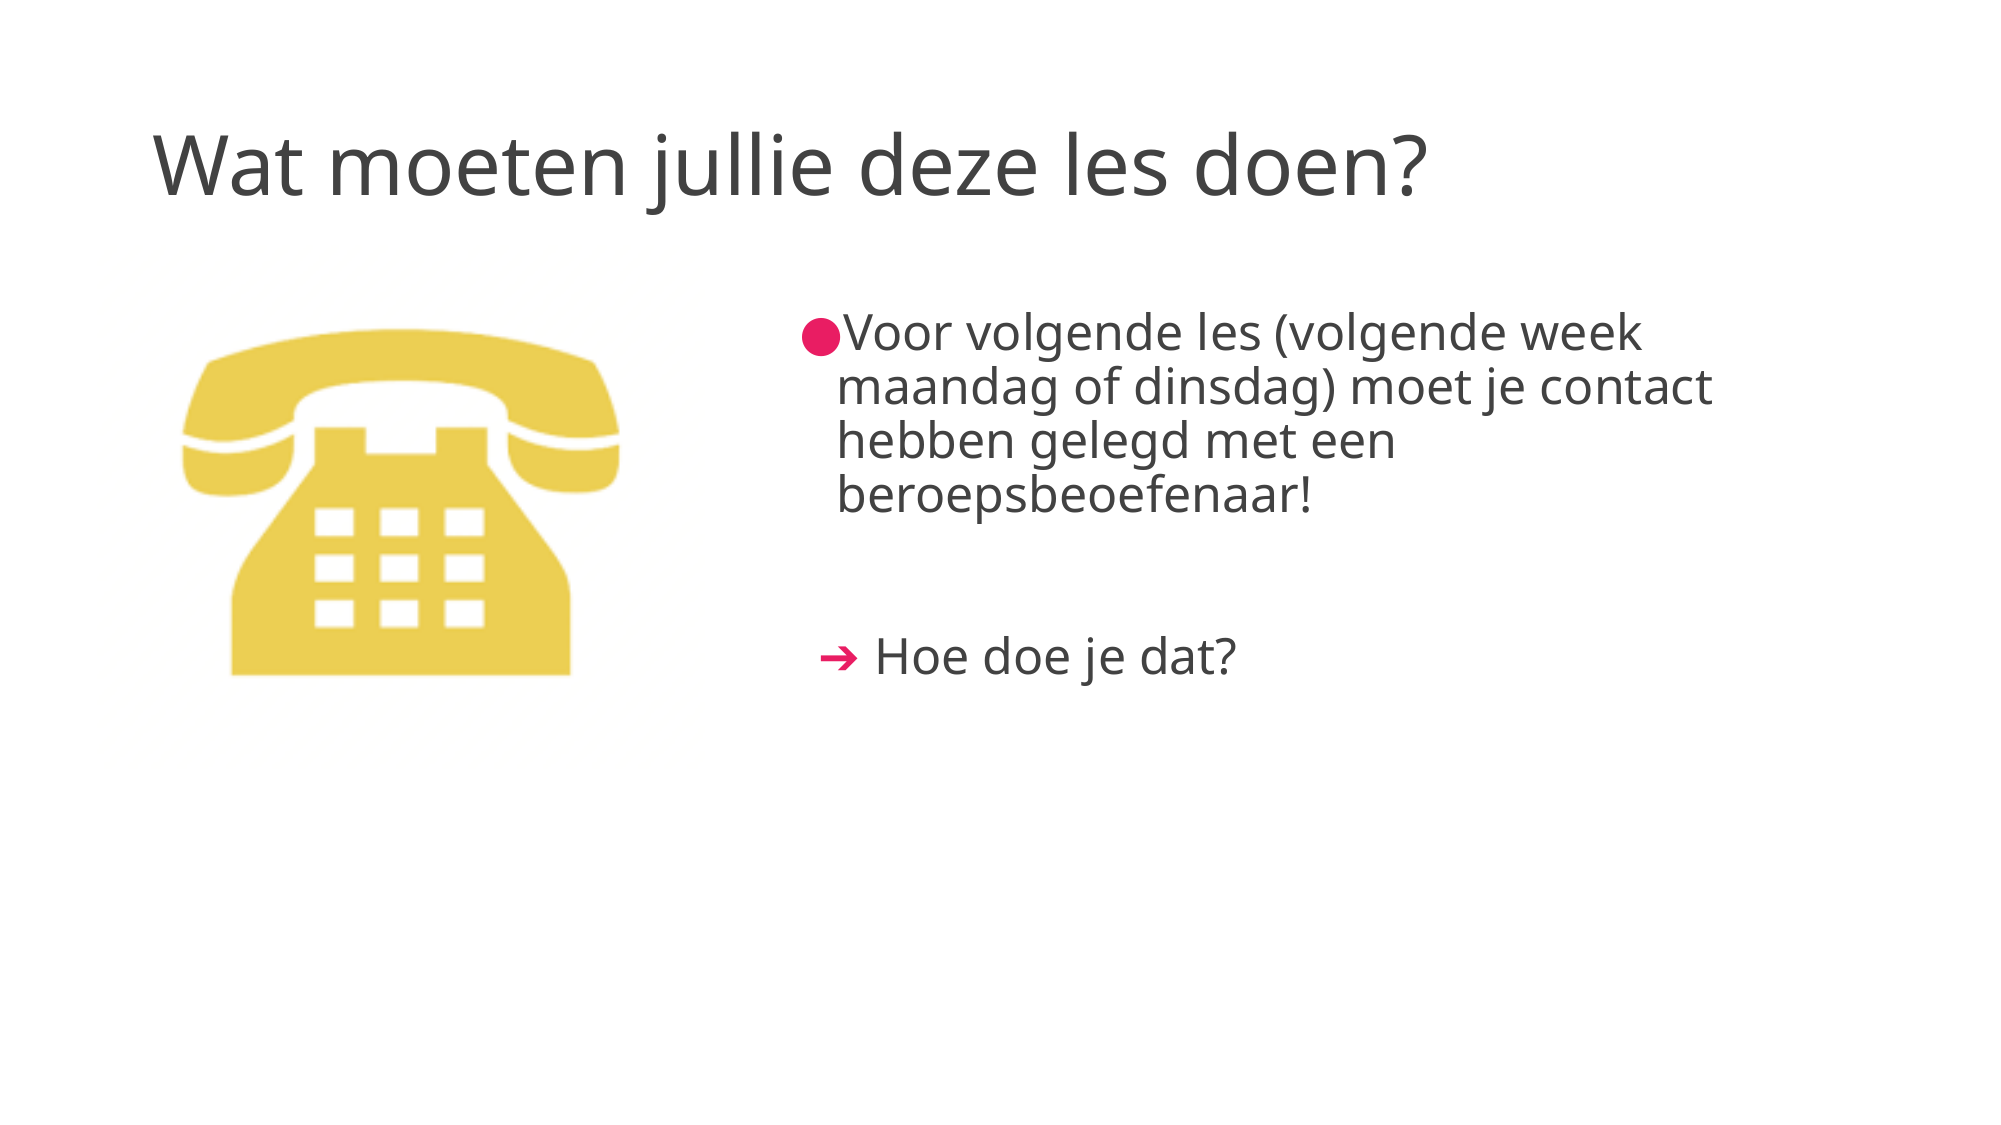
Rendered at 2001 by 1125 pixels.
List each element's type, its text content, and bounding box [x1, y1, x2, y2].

title Wat moeten jullie deze les doen? [137, 59, 1863, 278]
picture [90, 224, 705, 769]
list Voor volgende les (volgende week maandag of dinsdag) moet je contact hebben gelegd met een beroepsbeoefenaar! Hoe doe je dat? [784, 299, 1863, 1014]
